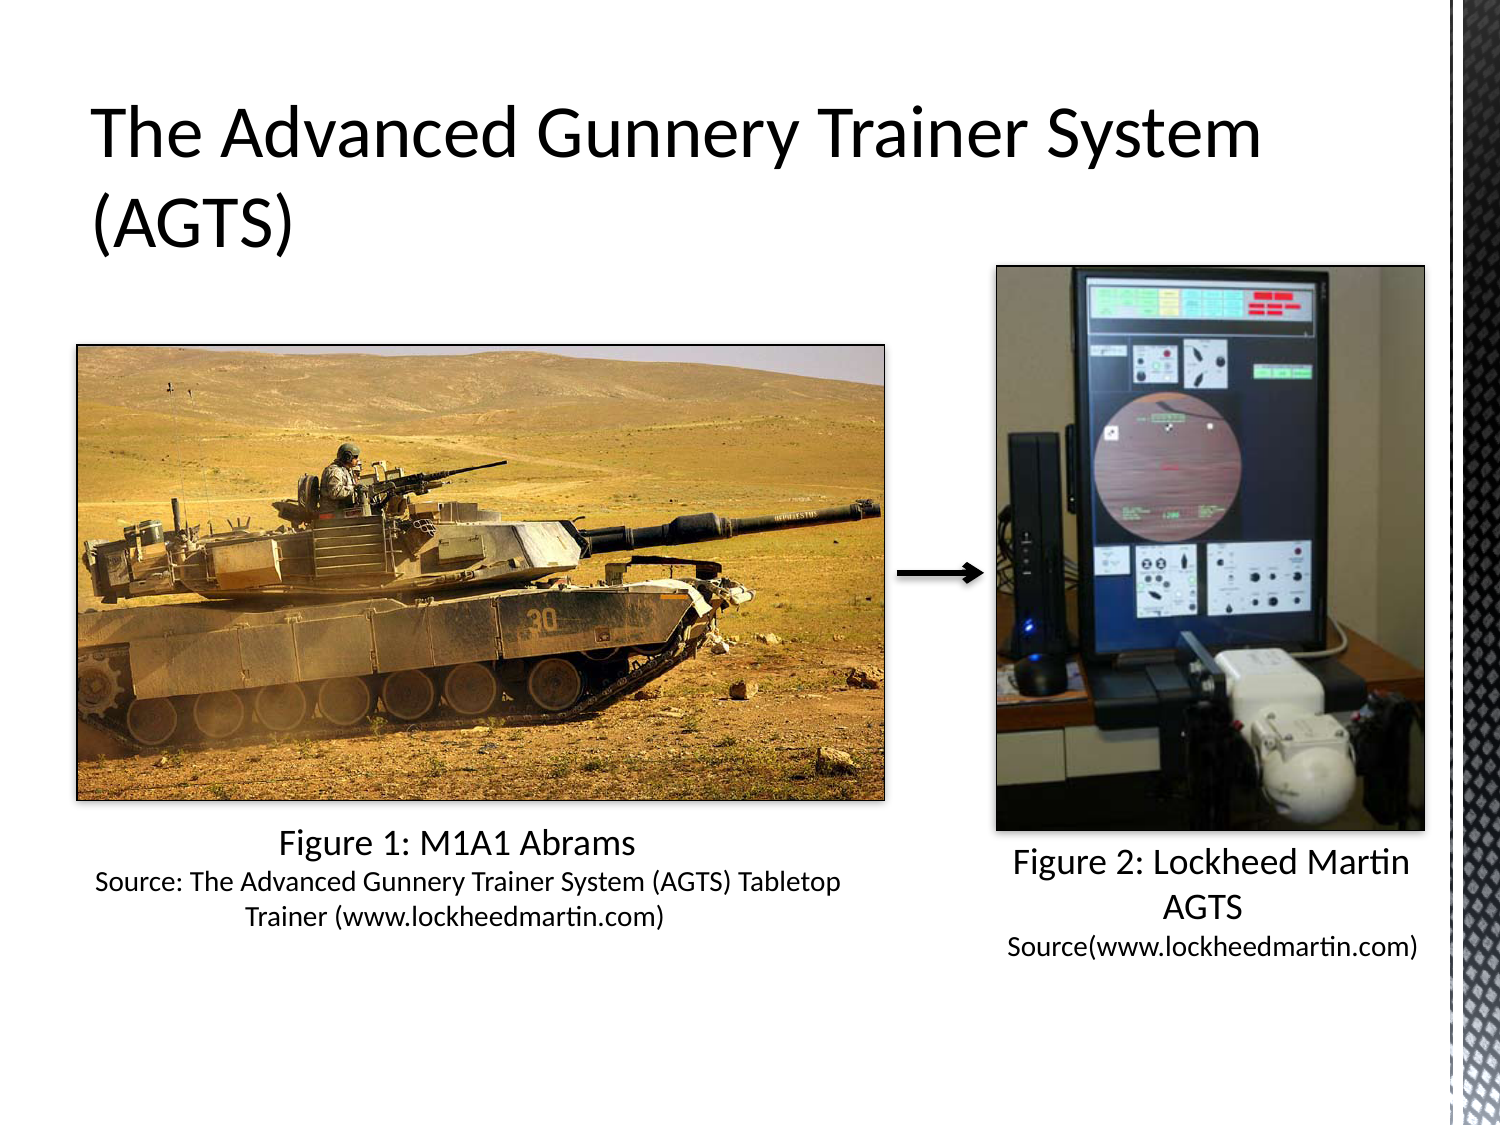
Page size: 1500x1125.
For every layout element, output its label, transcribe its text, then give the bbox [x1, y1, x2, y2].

picture [996, 266, 1425, 830]
text_box The Advanced Gunnery Trainer System (AGTS) [75, 74, 1463, 270]
text_box Figure 1: M1A1 Abrams Source: The Advanced Gunnery Trainer System (AGTS) Tabletop Trainer (www.lockheedmartin.com) [80, 810, 886, 940]
text_box Figure 2: Lockheed Martin AGTS Source(www.lockheedmartin.com) [947, 829, 1463, 970]
picture [77, 345, 884, 801]
picture [1447, 0, 1500, 1125]
